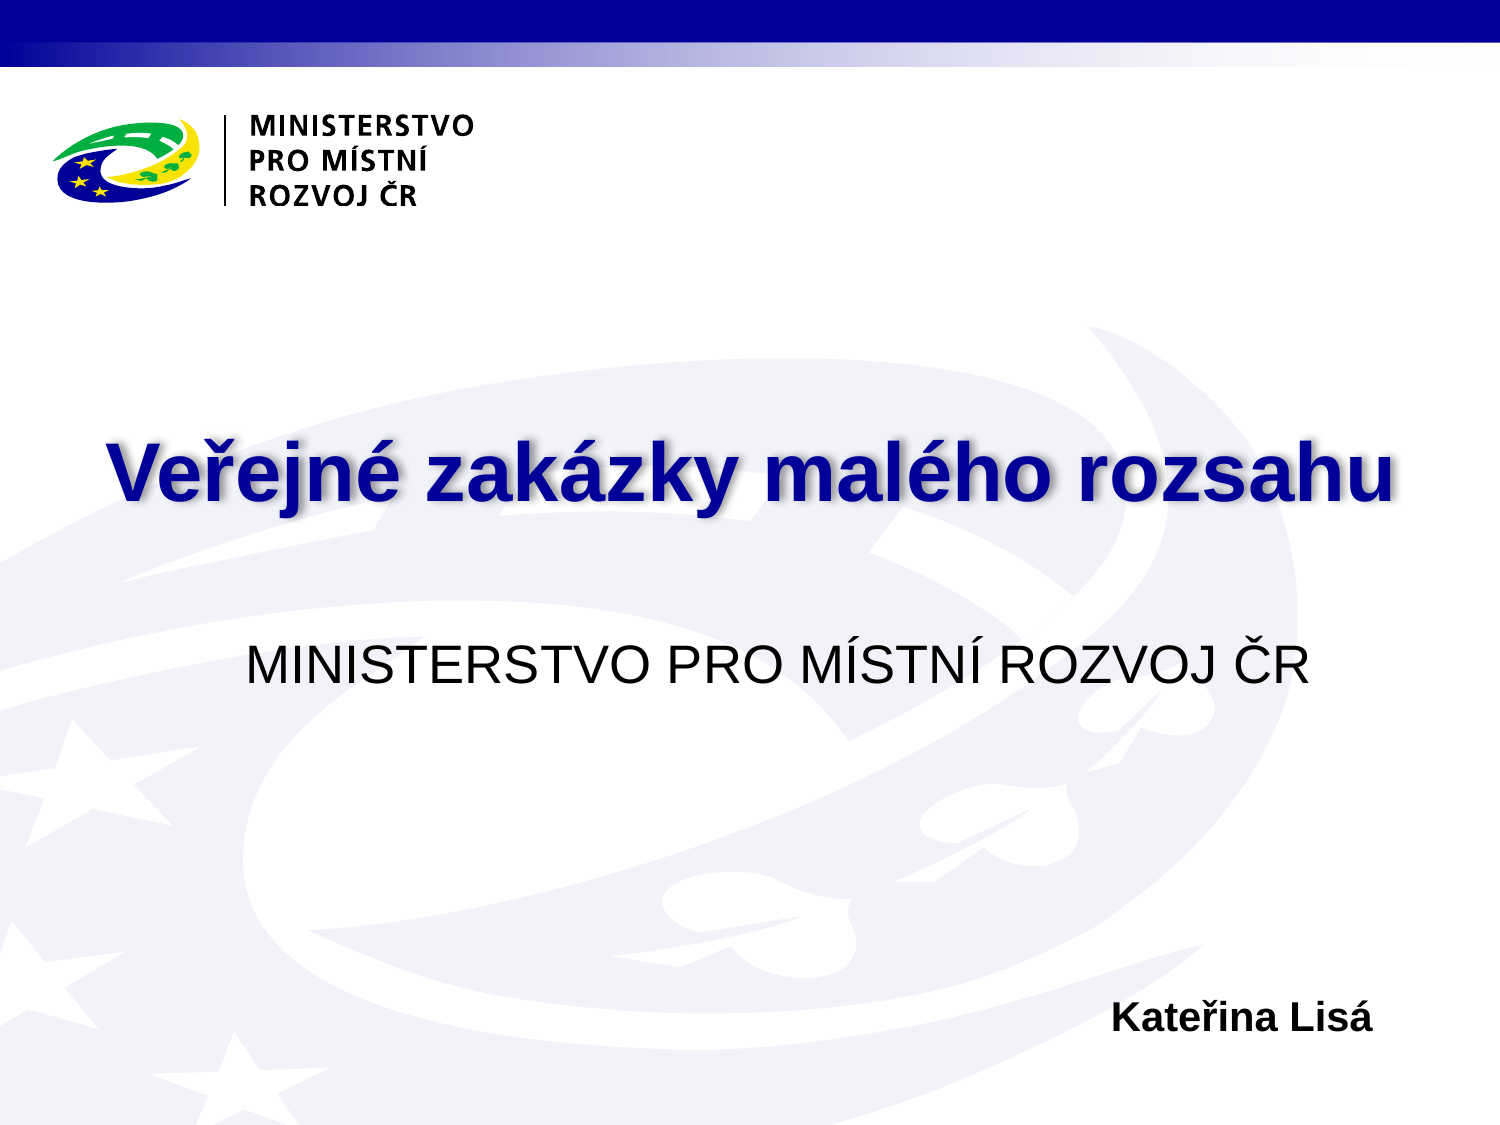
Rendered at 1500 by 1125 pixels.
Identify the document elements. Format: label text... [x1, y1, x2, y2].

subtitle Kateřina Lisá [230, 751, 1388, 1047]
title Veřejné zakázky malého rozsahu [88, 314, 1412, 526]
